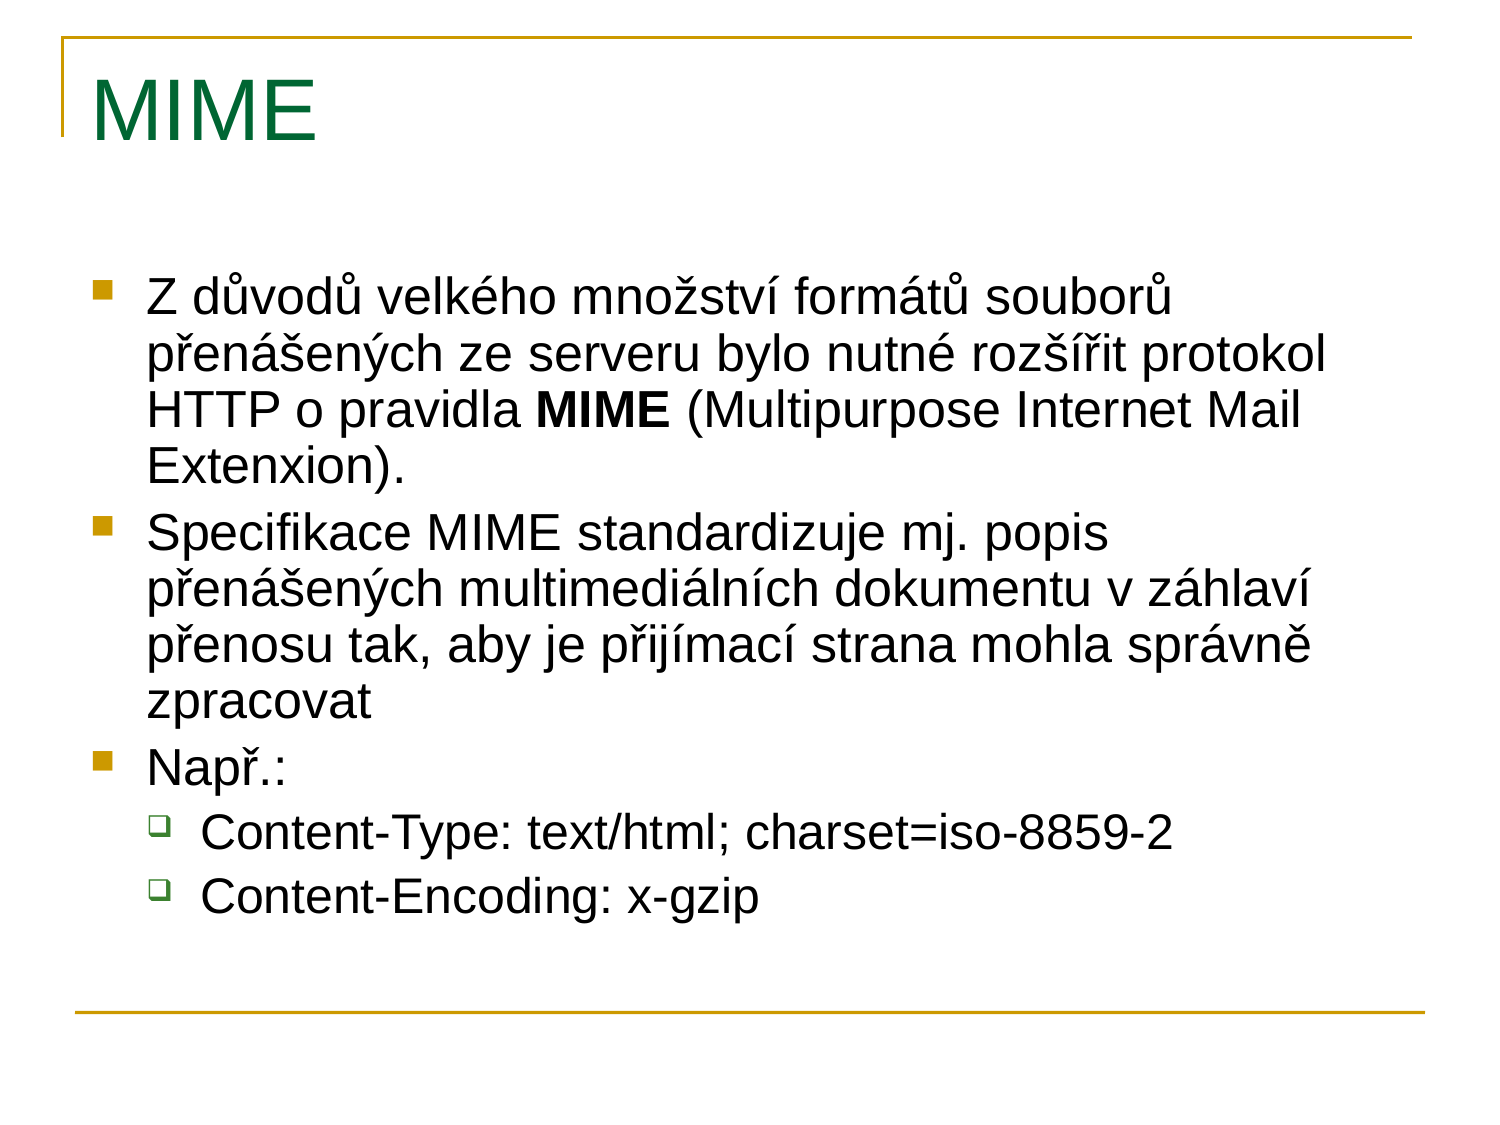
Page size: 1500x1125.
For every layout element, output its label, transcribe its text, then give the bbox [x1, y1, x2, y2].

list Z důvodů velkého množství formátů souborů přenášených ze serveru bylo nutné rozšířit protokol HTTP o pravidla MIME (Multipurpose Internet Mail Extenxion). Specifikace MIME standardizuje mj. popis přenášených multimediálních dokumentu v záhlaví přenosu tak, aby je přijímací strana mohla správně zpracovat Např.: Content-Type: text/html; charset=iso-8859-2 Content-Encoding: x-gzip [74, 262, 1426, 1006]
title MIME [74, 45, 1426, 233]
